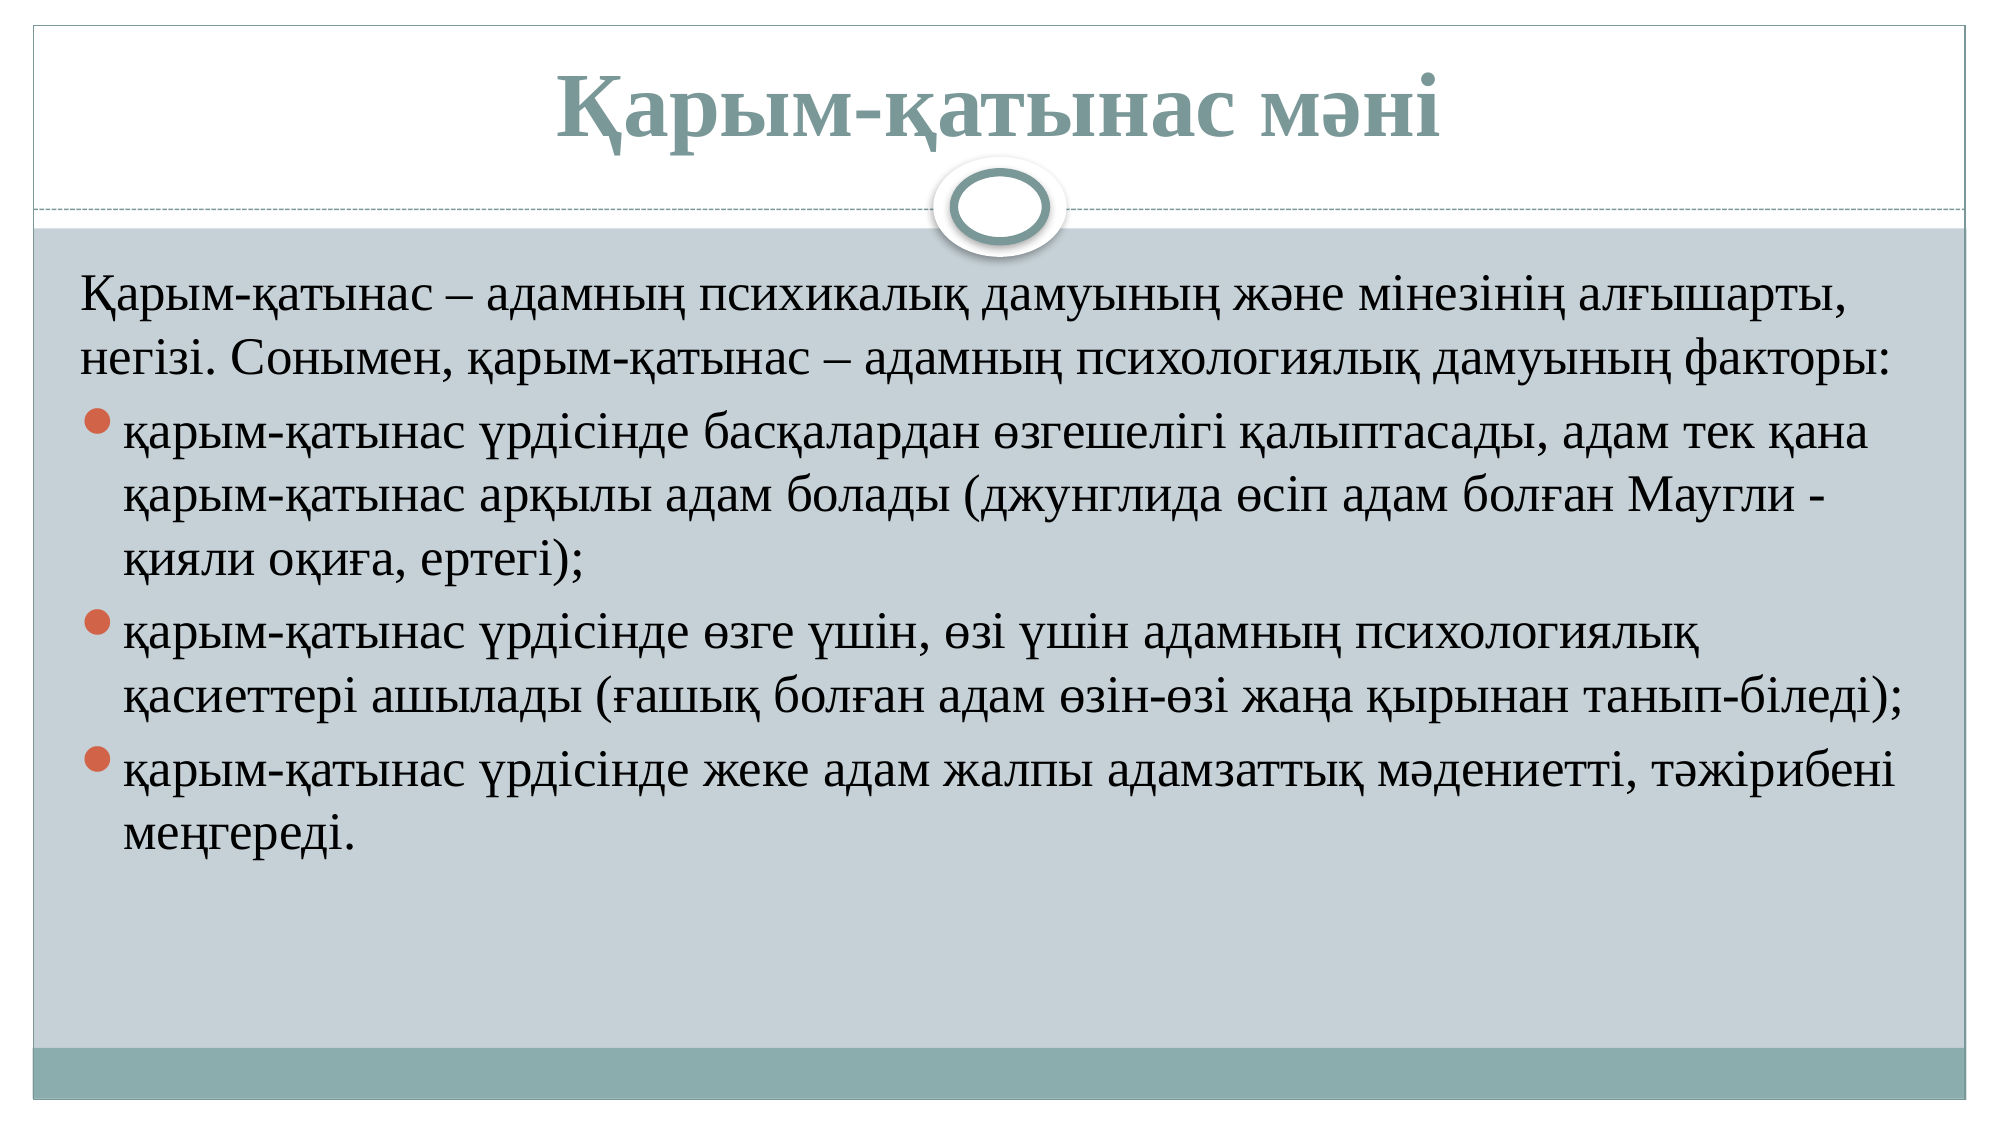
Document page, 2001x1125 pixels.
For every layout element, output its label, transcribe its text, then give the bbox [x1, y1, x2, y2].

list Қарым-қатынас – адамның психикалық дамуының және мінезінің алғышарты, негізі. Сонымен, қарым-қатынас – адамның психологиялық дамуының факторы: қарым-қатынас үрдісінде басқалардан өзгешелігі қалыптасады, адам тек қана қарым-қатынас арқылы адам болады (джунглида өсіп адам болған Маугли - қияли оқиға, ертегі); қарым-қатынас үрдісінде өзге үшін, өзі үшін адамның психологиялық қасиеттері ашылады (ғашық болған адам өзін-өзі жаңа қырынан танып-біледі); қарым-қатынас үрдісінде жеке адам жалпы адамзаттық мәдениетті, тәжірибені меңгереді. [66, 250, 1926, 1001]
title Қарым-қатынас мәні [66, 37, 1933, 162]
